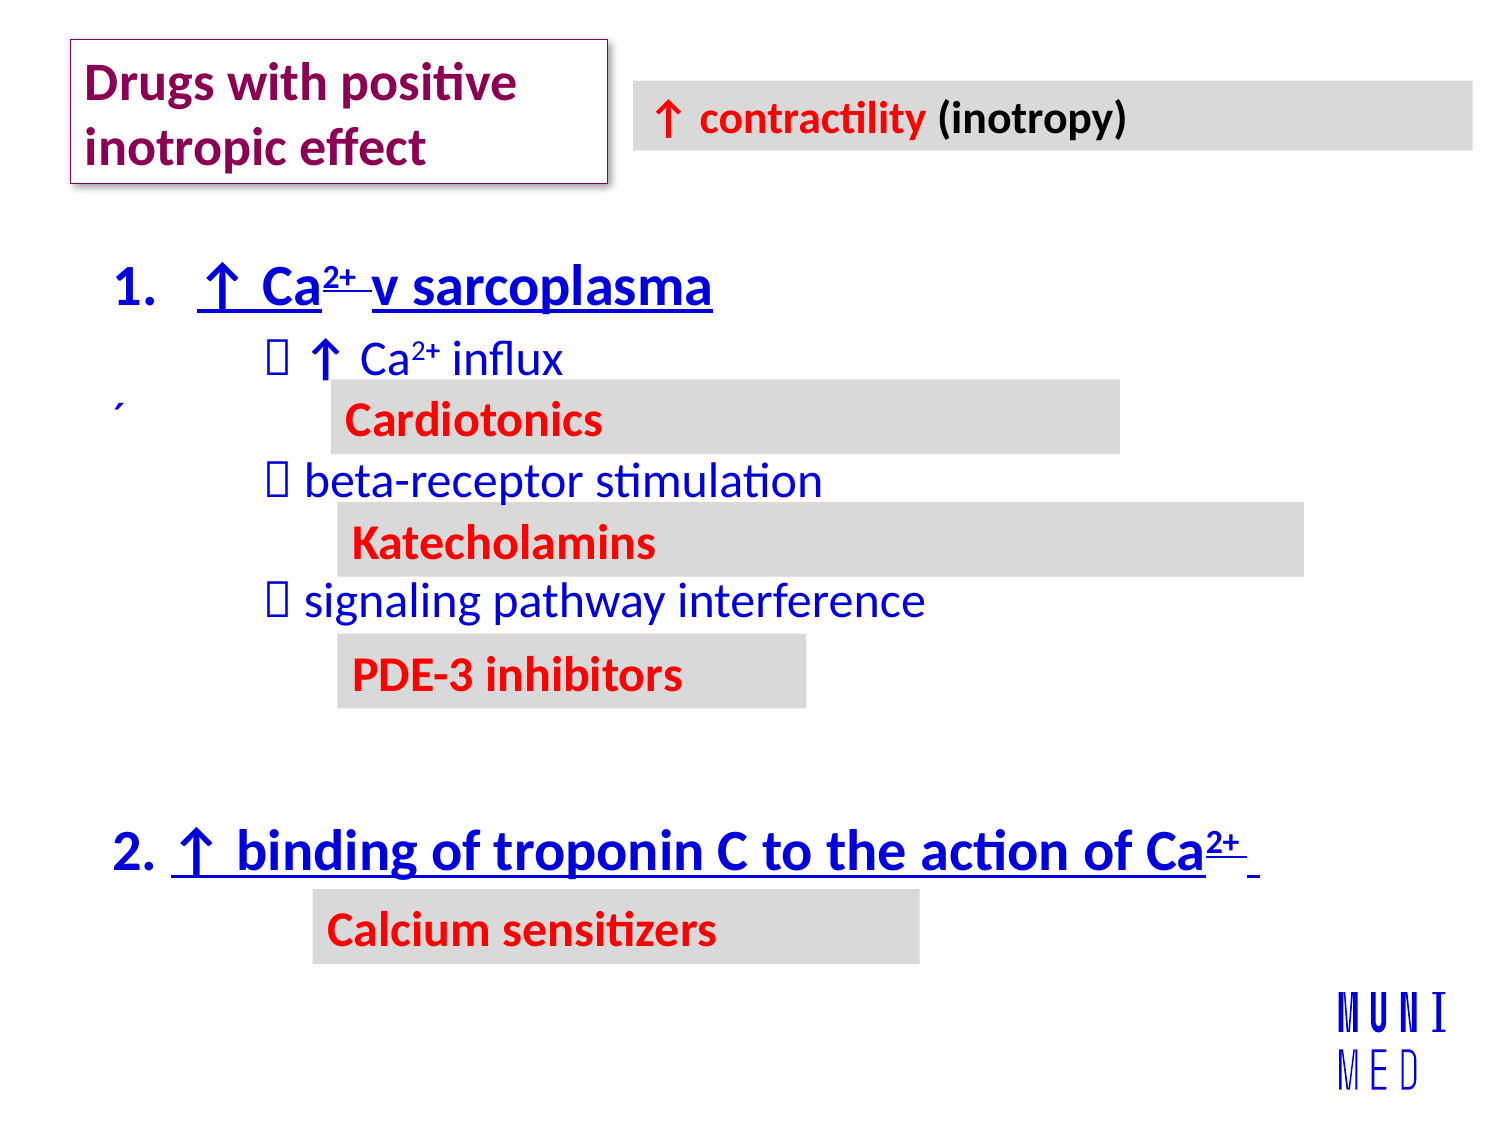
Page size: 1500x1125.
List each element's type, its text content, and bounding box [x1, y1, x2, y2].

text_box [97, 804, 1435, 966]
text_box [97, 239, 1435, 710]
text_box ↑ contractility (inotropy) [633, 80, 1473, 151]
text_box Drugs with positive inotropic effect [70, 39, 608, 184]
